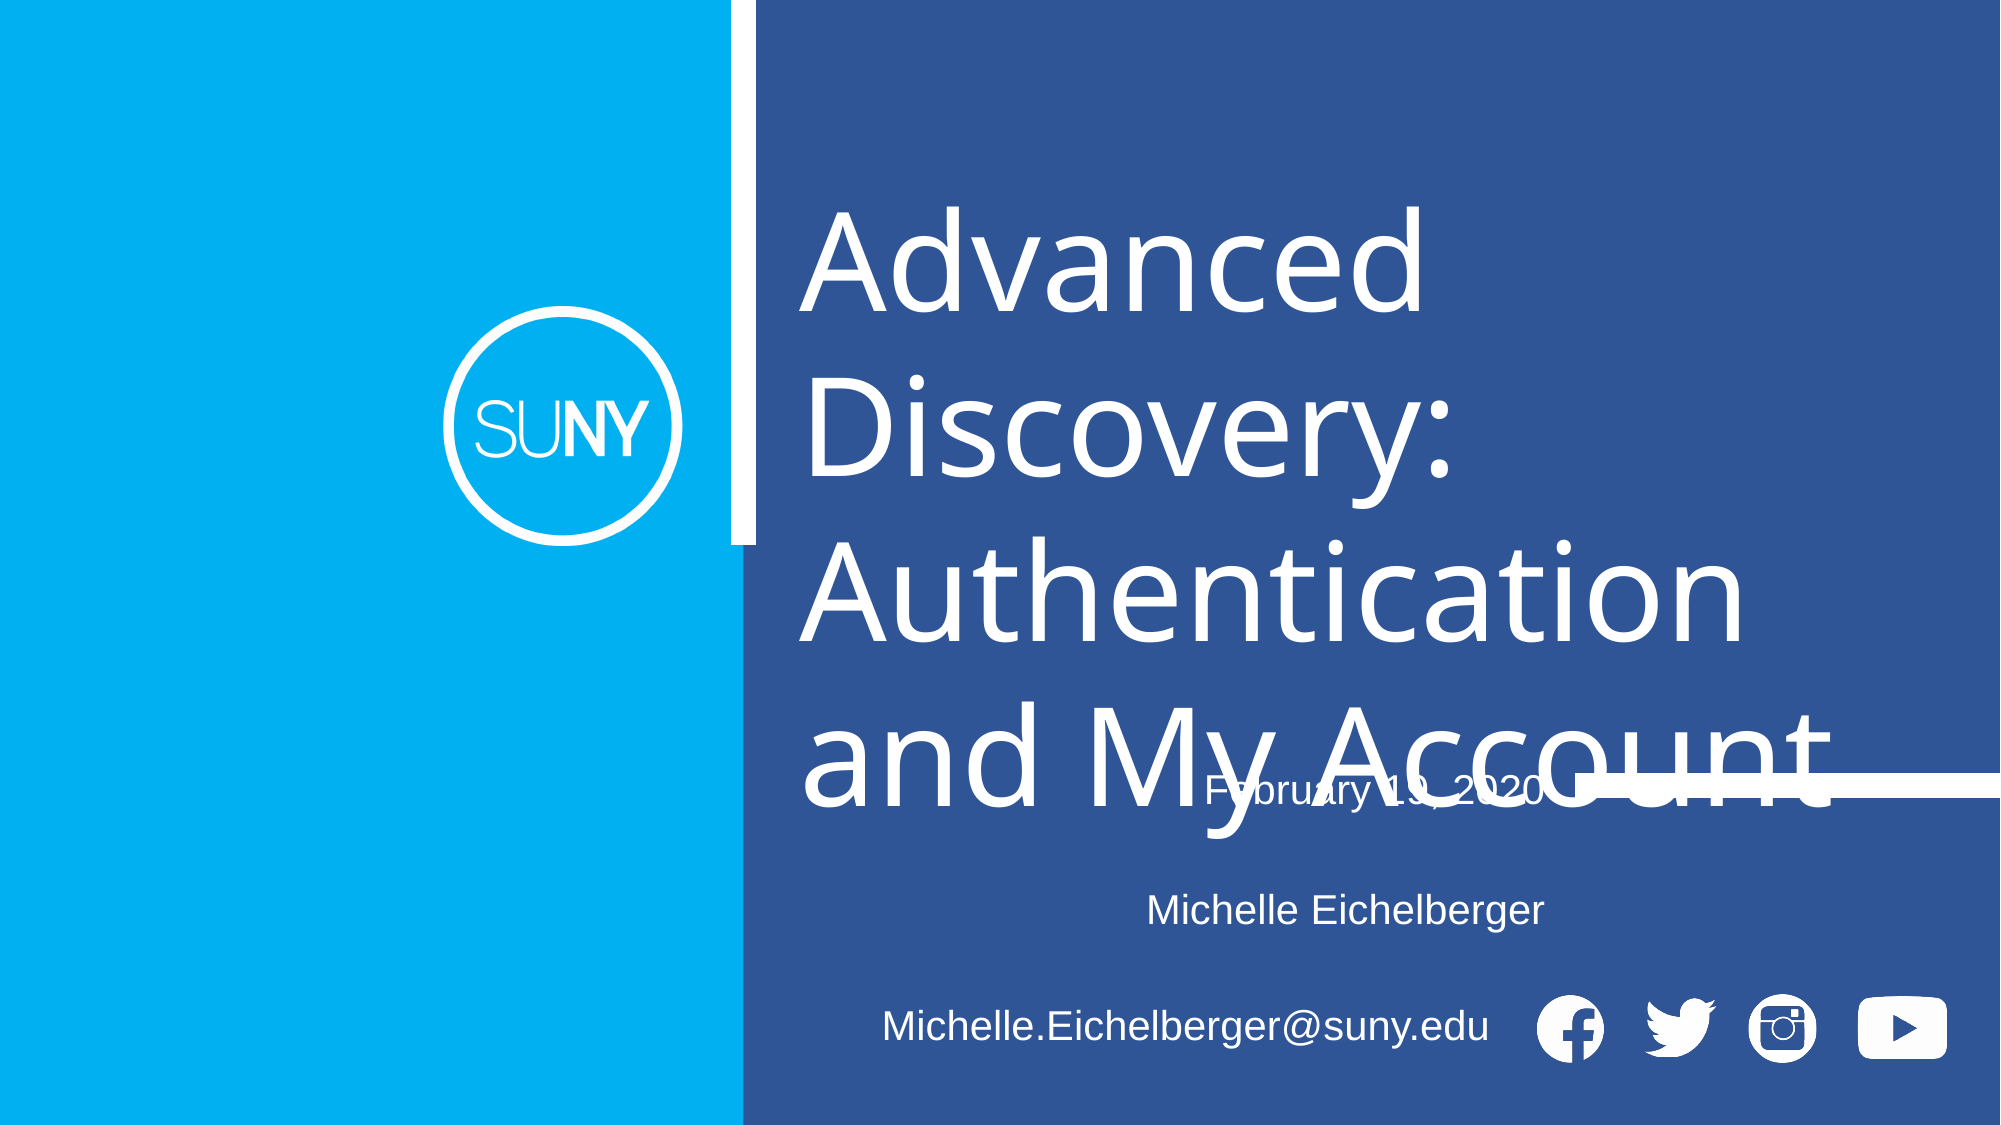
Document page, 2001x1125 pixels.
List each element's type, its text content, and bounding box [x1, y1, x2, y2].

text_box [858, 990, 1947, 1063]
text_box [0, 0, 744, 1125]
picture [444, 307, 682, 545]
text_box February 19, 2020 Michelle Eichelberger [775, 755, 1561, 941]
text_box Advanced Discovery: Authentication and My Account [784, 166, 1981, 841]
text_box [744, 0, 2000, 1125]
